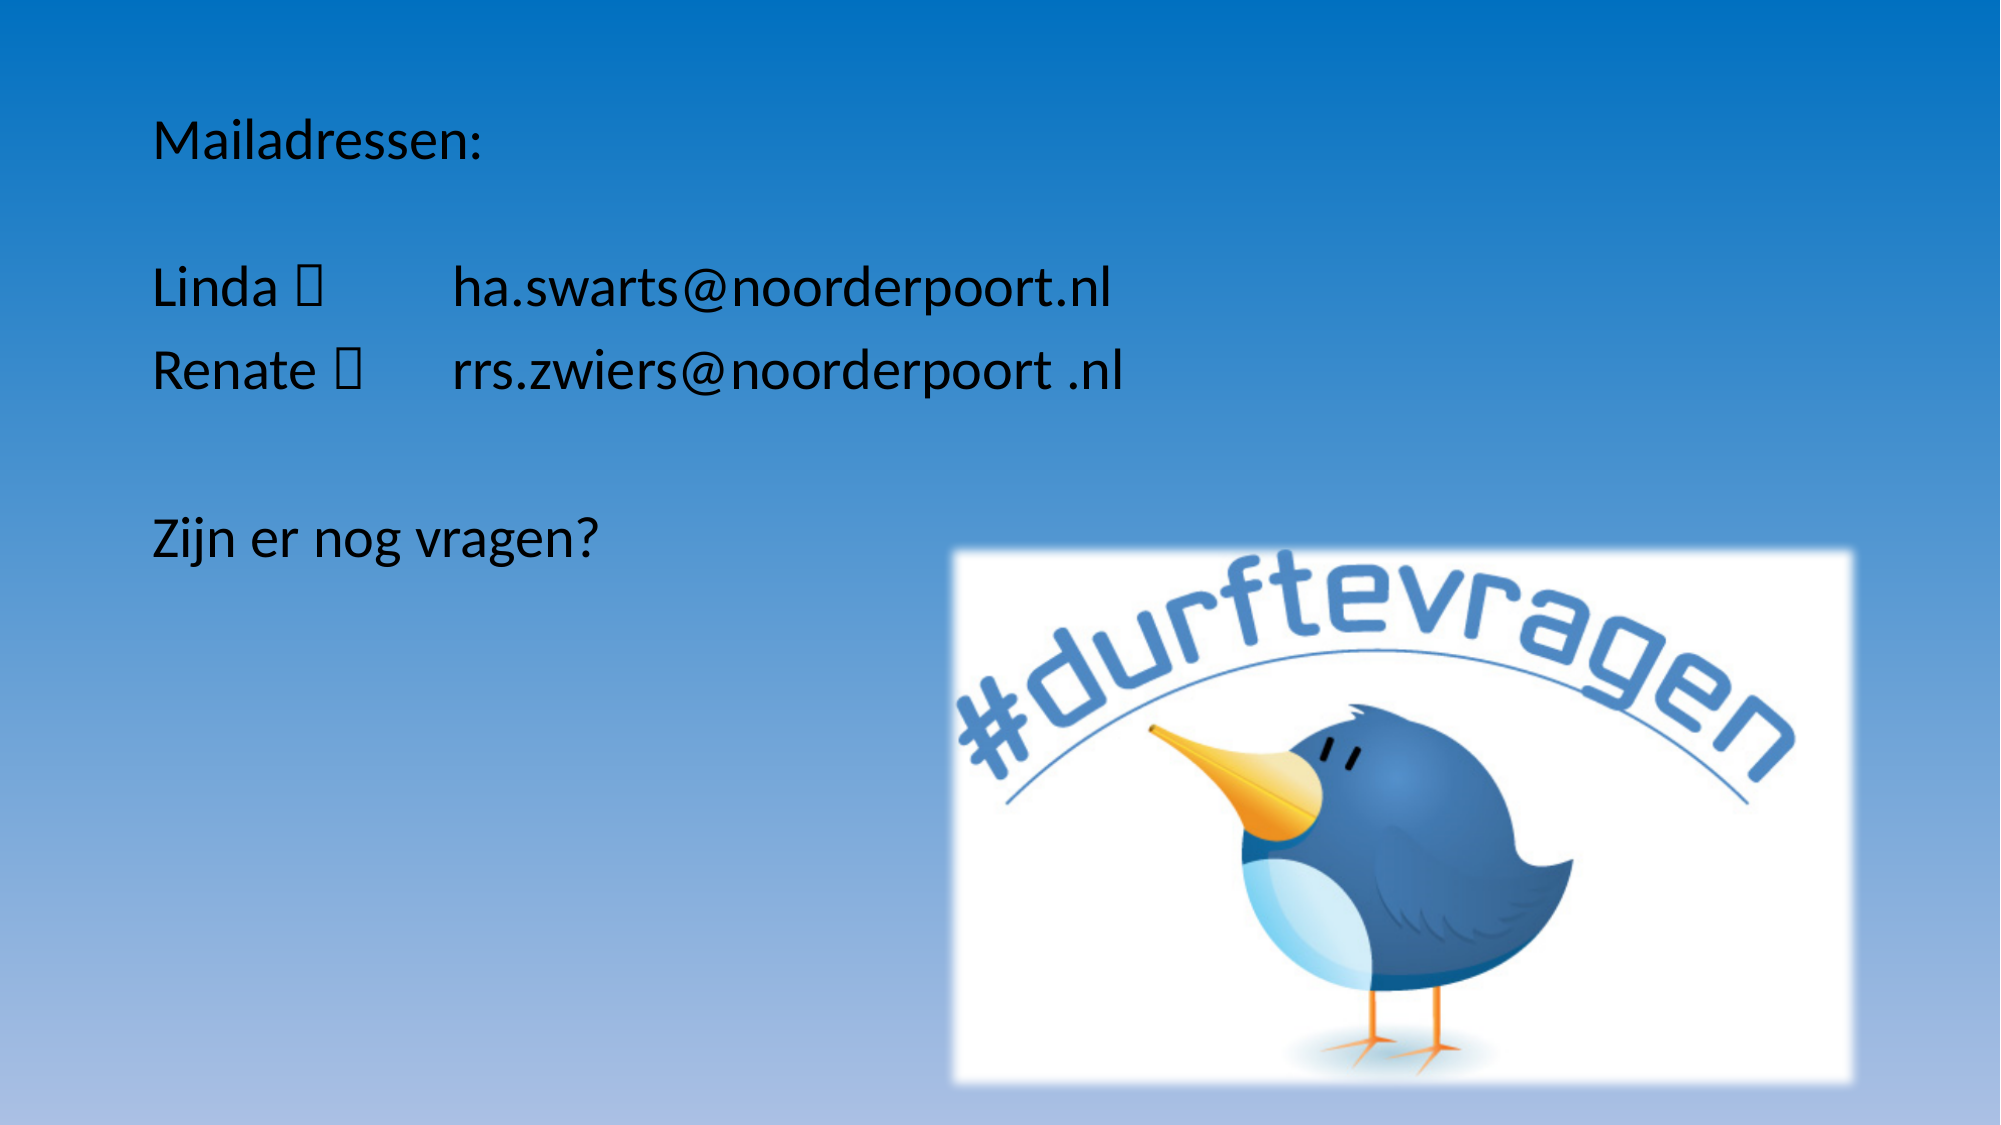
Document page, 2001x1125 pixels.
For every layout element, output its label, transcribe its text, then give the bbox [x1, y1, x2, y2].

picture [943, 540, 1863, 1094]
list Mailadressen: Linda  ha.swarts@noorderpoort.nl Renate  rrs.zwiers@noorderpoort .nl Zijn er nog vragen? [137, 101, 1863, 1014]
